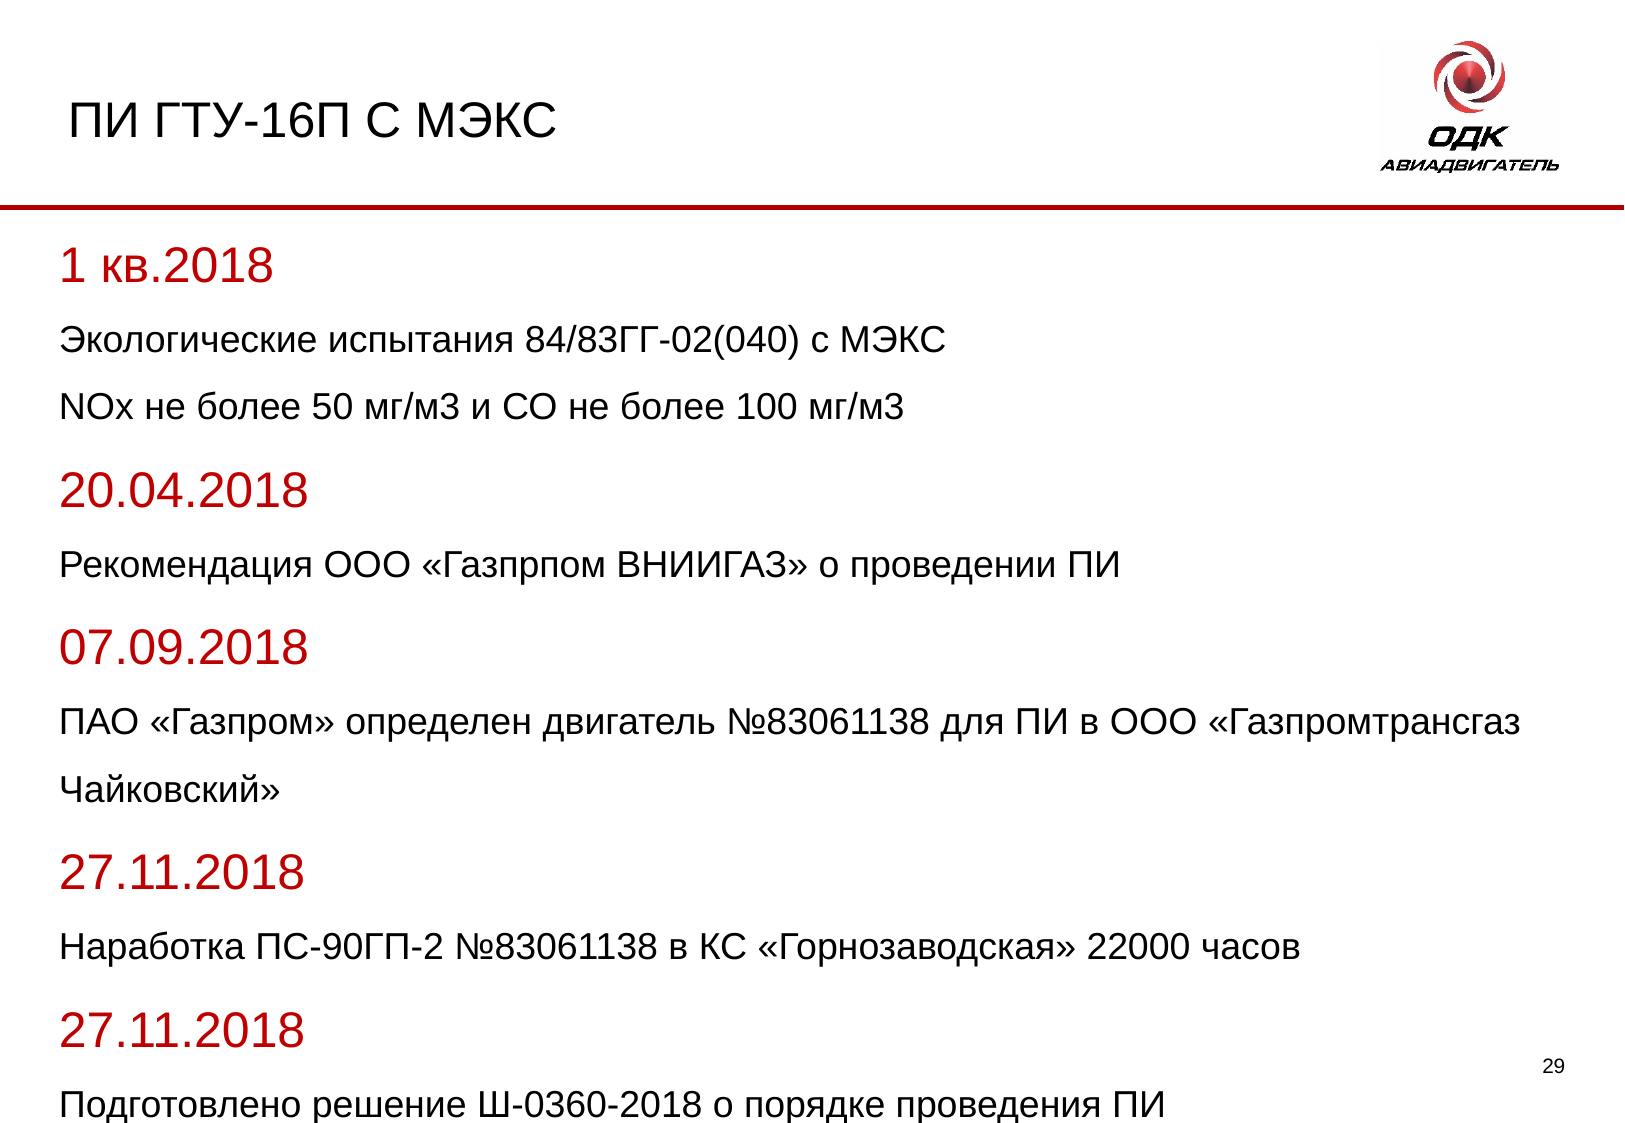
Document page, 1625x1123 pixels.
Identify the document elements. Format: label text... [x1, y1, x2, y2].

picture [1379, 32, 1559, 173]
text_box ПИ ГТУ-16П С МЭКС [67, 53, 1285, 182]
text_box 1 кв.2018 Экологические испытания 84/83ГГ-02(040) с МЭКС NOx не более 50 мг/м3 и СО не более 100 мг/м3 20.04.2018 Рекомендация ООО «Газпрпом ВНИИГАЗ» о проведении ПИ 07.09.2018 ПАО «Газпром» определен двигатель №83061138 для ПИ в ООО «Газпромтрансгаз Чайковский» 27.11.2018 Наработка ПС-90ГП-2 №83061138 в КС «Горнозаводская» 22000 часов 27.11.2018 Подготовлено решение Ш-0360-2018 о порядке проведения ПИ [44, 194, 1625, 1123]
